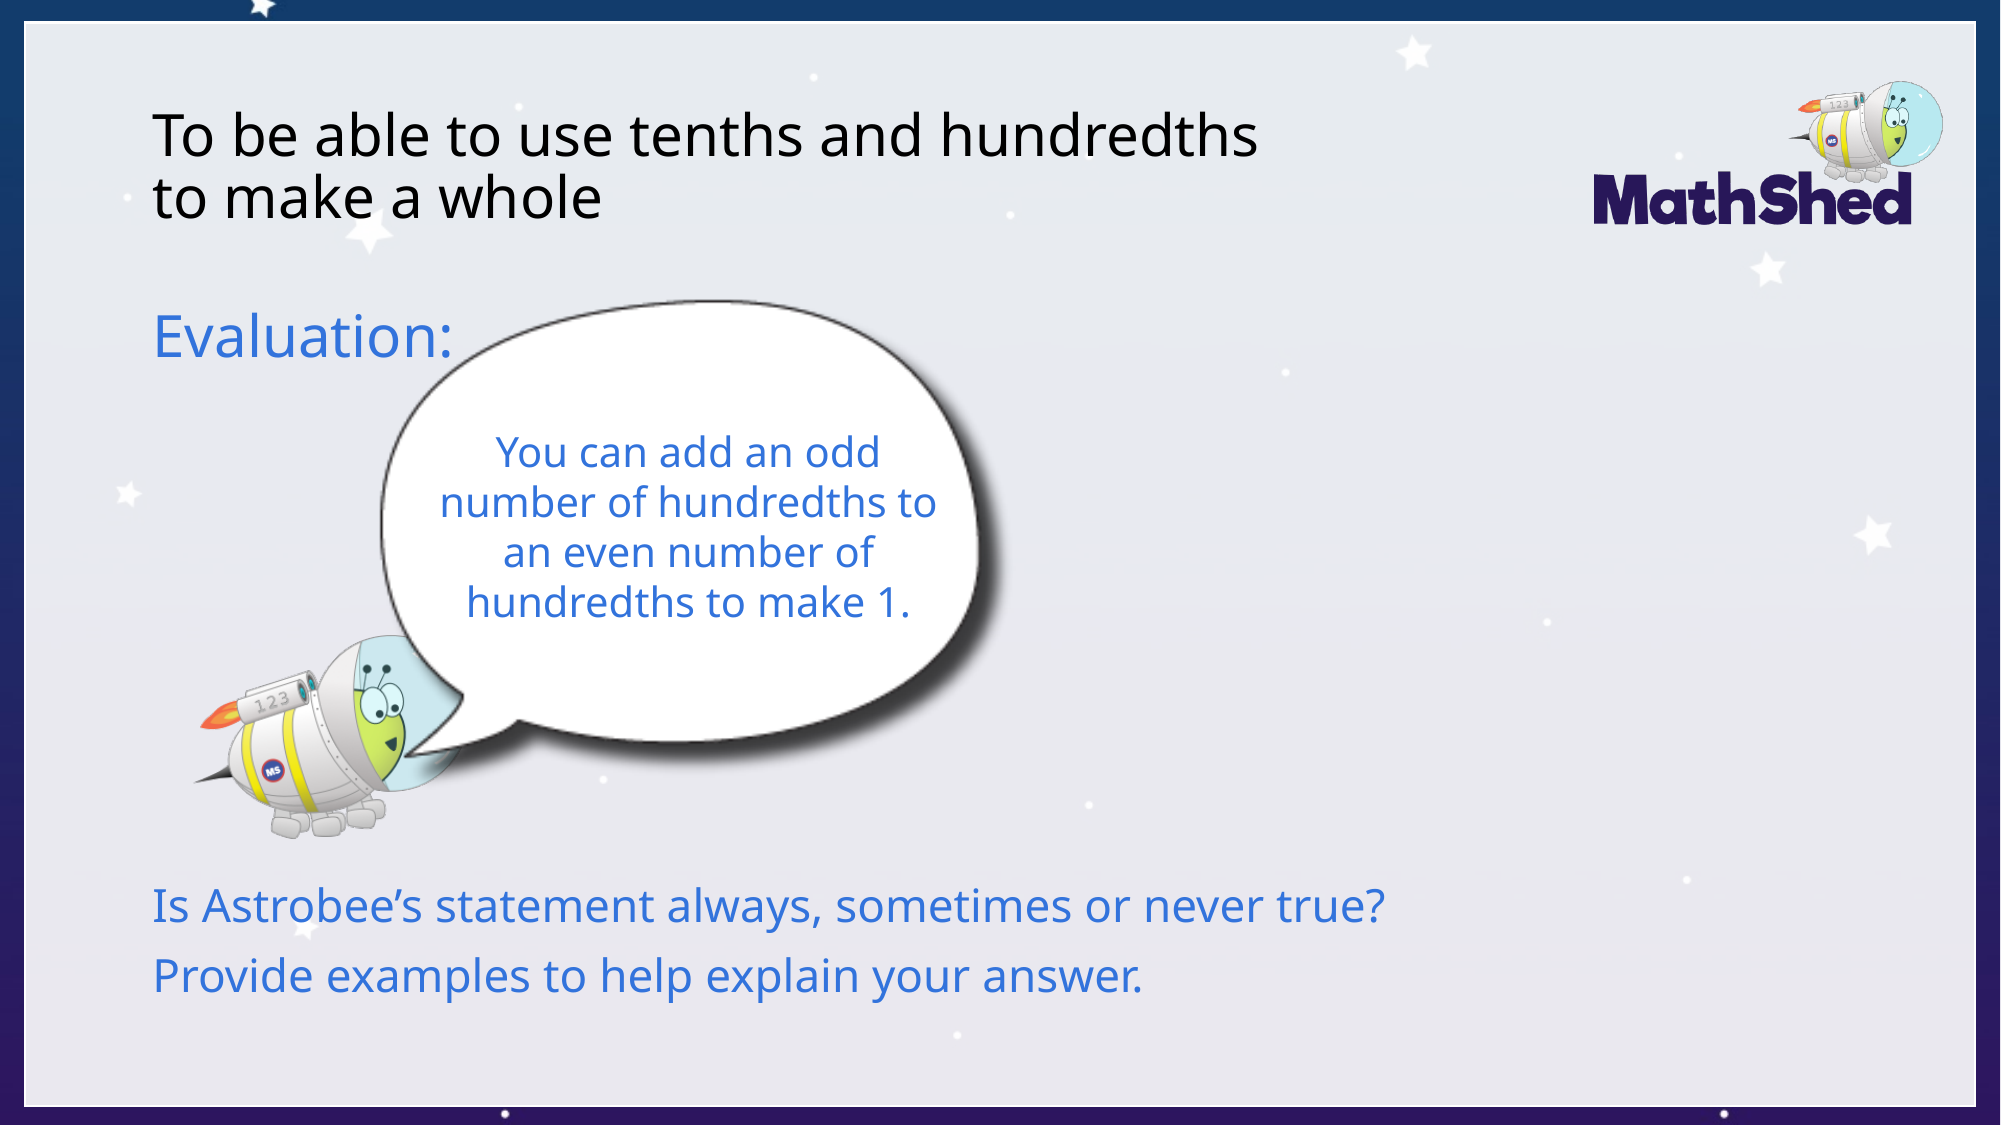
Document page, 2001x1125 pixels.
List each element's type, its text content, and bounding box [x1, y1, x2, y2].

title To be able to use tenths and hundredths to make a whole [137, 59, 1578, 278]
picture [0, 0, 2001, 1125]
list Evaluation: Is Astrobee’s statement always, sometimes or never true? Provide examples to help explain your answer. [137, 299, 1863, 1014]
